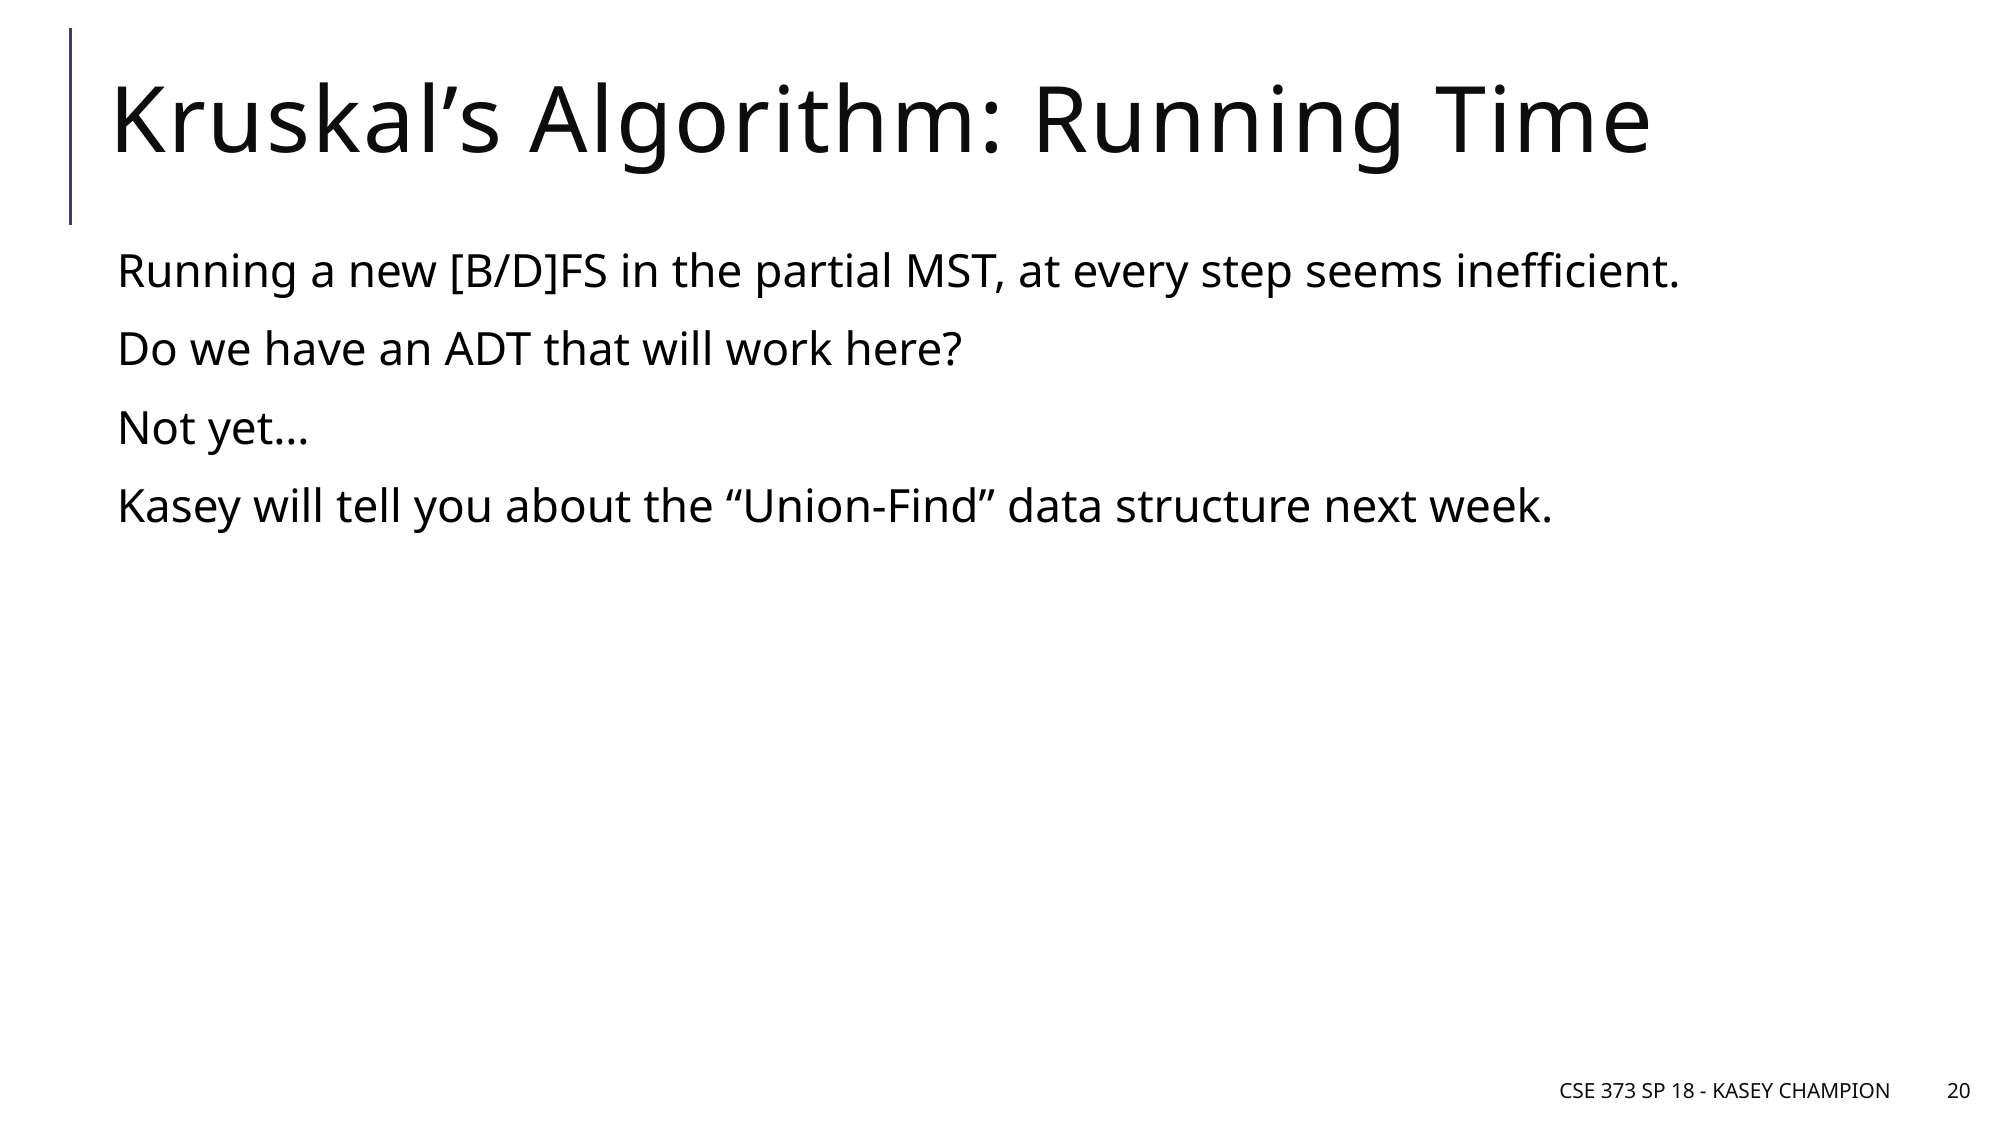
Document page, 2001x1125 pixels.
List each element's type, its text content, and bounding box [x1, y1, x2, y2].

footer CSE 373 SP 18 - Kasey Champion [937, 1069, 1906, 1115]
slide_number 20 [1916, 1069, 1986, 1115]
list Running a new [B/D]FS in the partial MST, at every step seems inefficient. Do we have an ADT that will work here? Not yet… Kasey will tell you about the “Union-Find” data structure next week. [94, 240, 1930, 1035]
title Kruskal’s Algorithm: Running Time [94, 43, 1930, 210]
